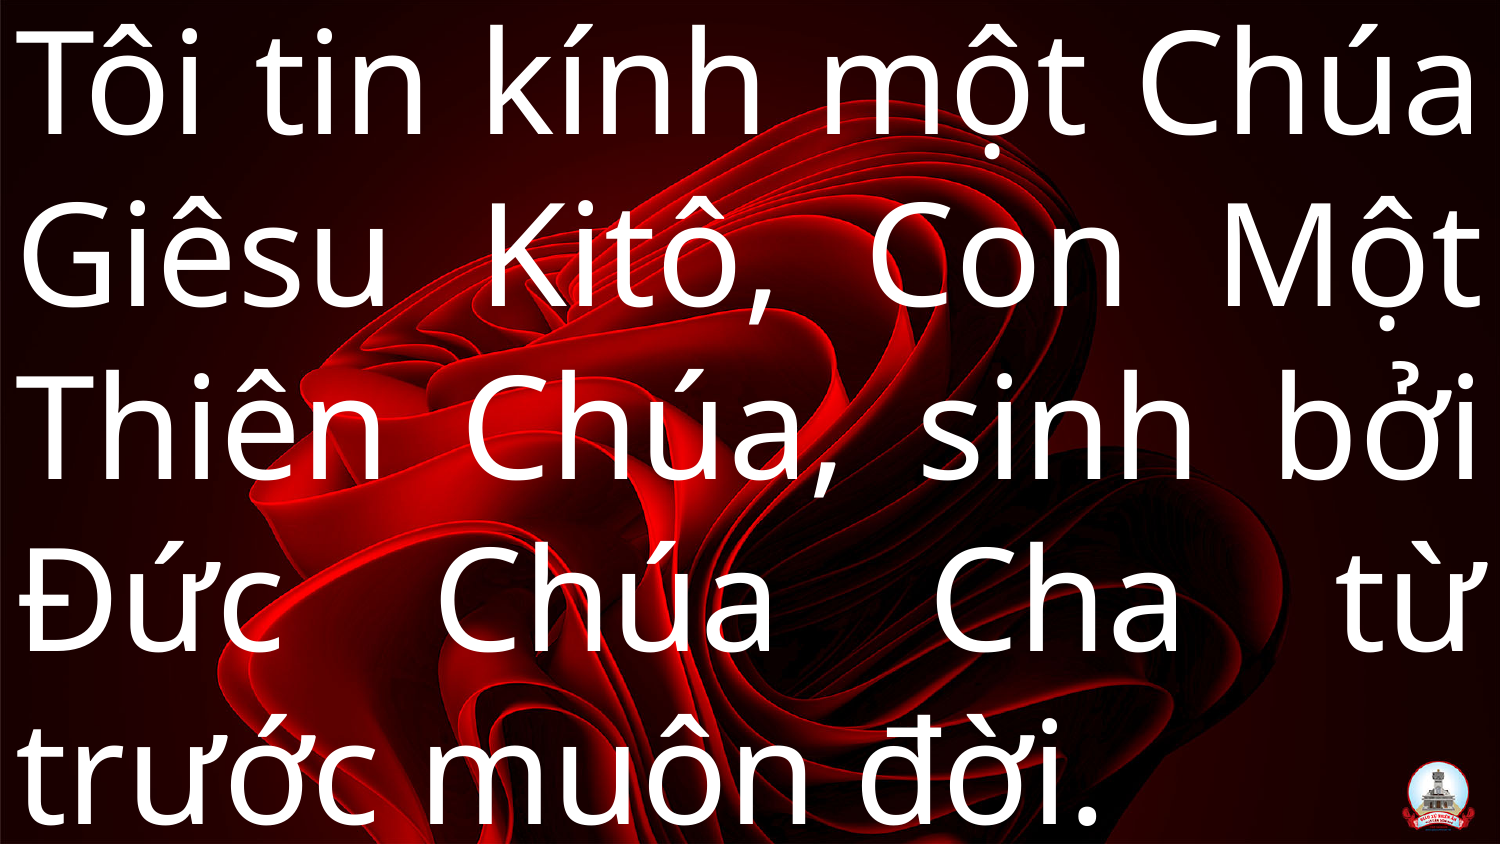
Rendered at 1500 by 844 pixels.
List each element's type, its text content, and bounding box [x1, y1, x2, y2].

title Tôi tin kính một Chúa Giêsu Kitô, Con Một Thiên Chúa, sinh bởi Đức Chúa Cha từ trước muôn đời. [0, 0, 1500, 844]
